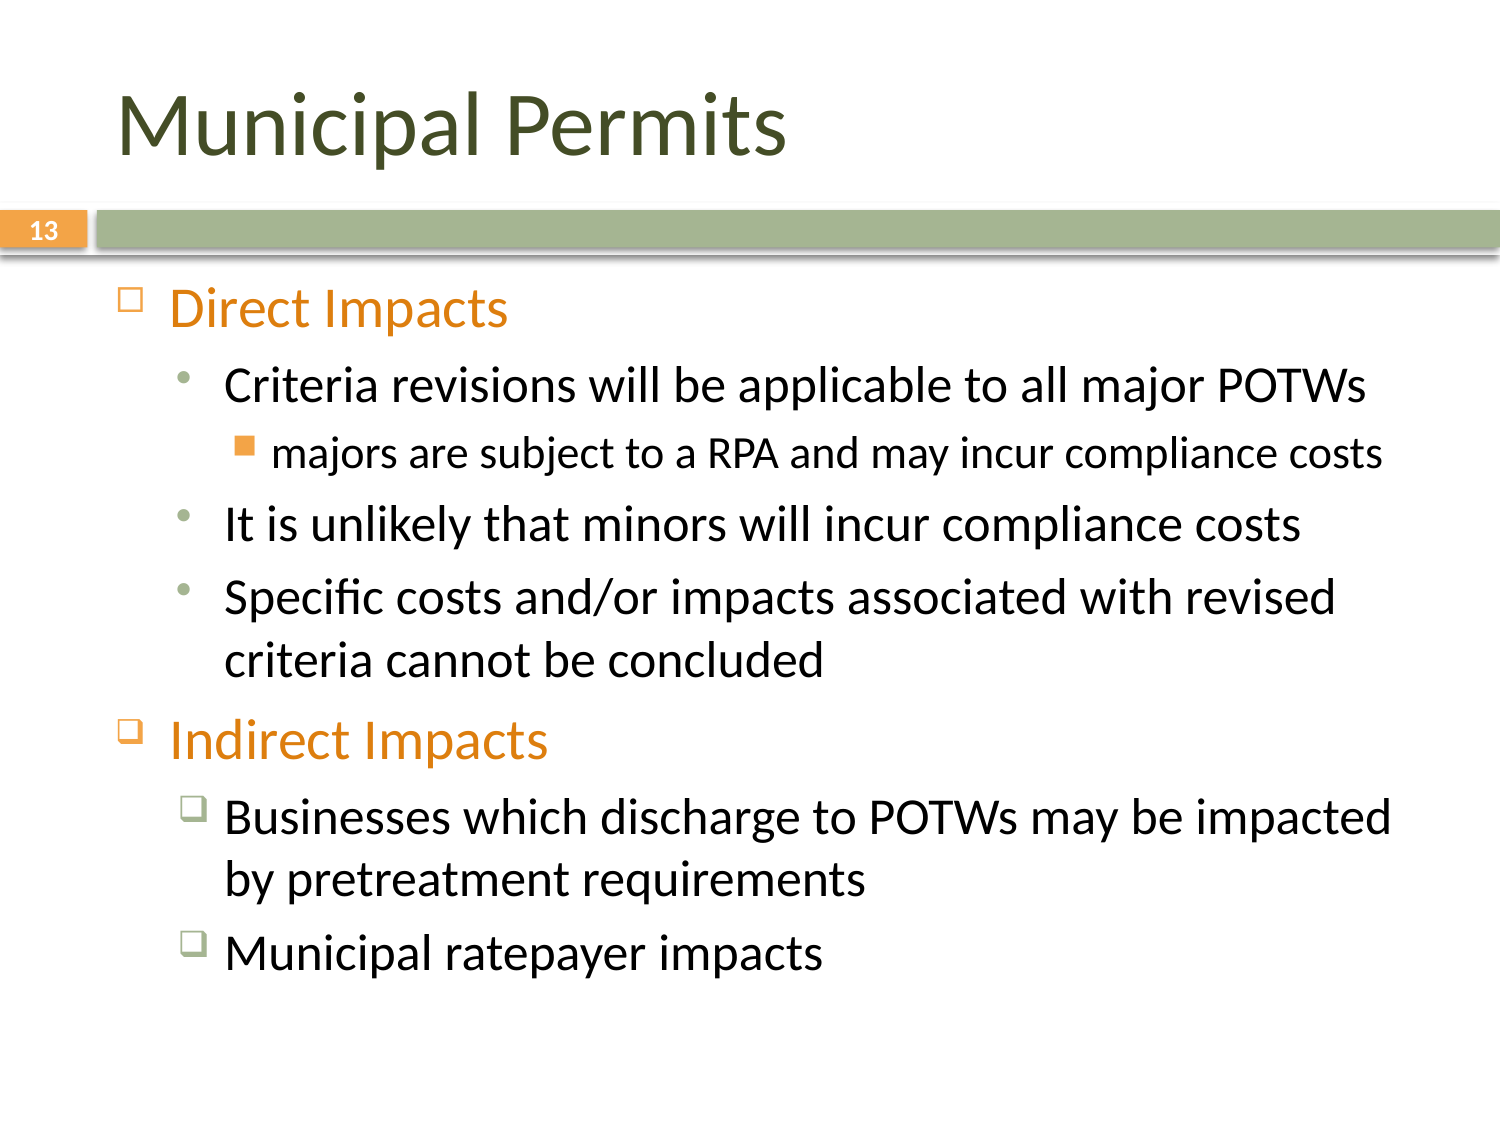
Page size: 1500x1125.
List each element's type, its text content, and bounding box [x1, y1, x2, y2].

list Direct Impacts Criteria revisions will be applicable to all major POTWs majors are subject to a RPA and may incur compliance costs It is unlikely that minors will incur compliance costs Specific costs and/or impacts associated with revised criteria cannot be concluded Indirect Impacts Businesses which discharge to POTWs may be impacted by pretreatment requirements Municipal ratepayer impacts [100, 262, 1438, 1000]
title Municipal Permits [100, 37, 1438, 200]
slide_number 13 [0, 208, 88, 249]
